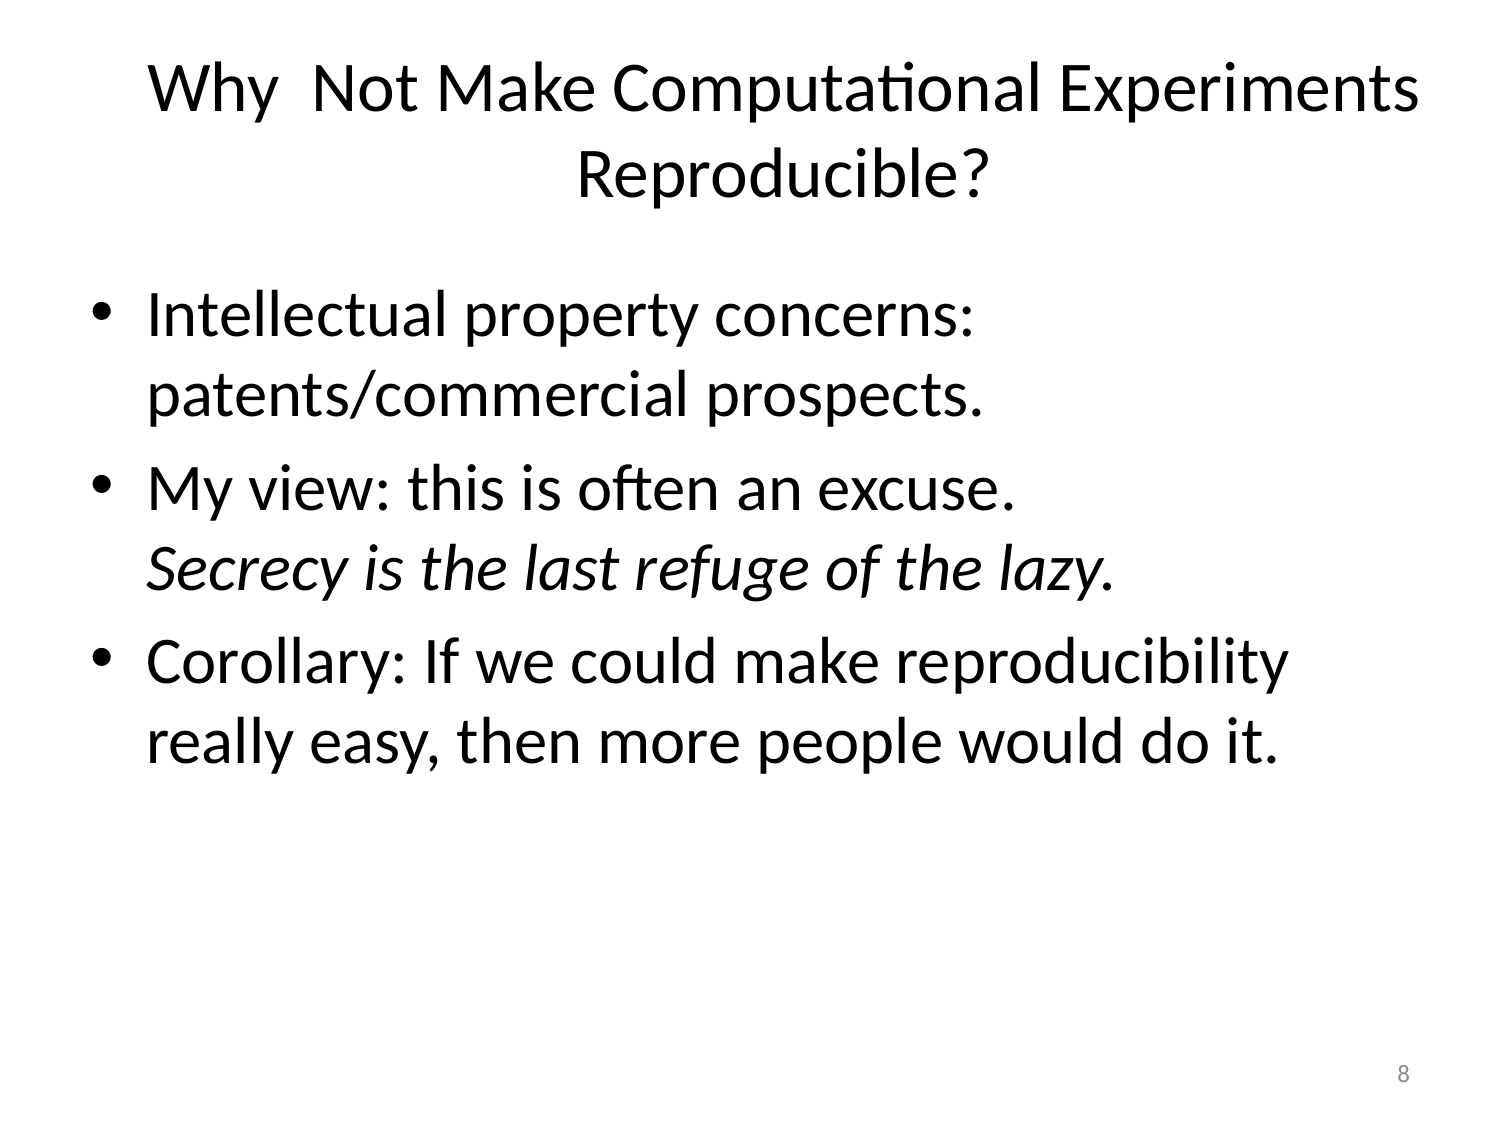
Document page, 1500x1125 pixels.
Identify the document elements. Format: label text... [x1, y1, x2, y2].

list Intellectual property concerns: patents/commercial prospects. My view: this is often an excuse. Secrecy is the last refuge of the lazy. Corollary: If we could make reproducibility really easy, then more people would do it. [75, 262, 1425, 1005]
title Why Not Make Computational Experiments Reproducible? [109, 32, 1460, 220]
slide_number 8 [1074, 1042, 1425, 1103]
